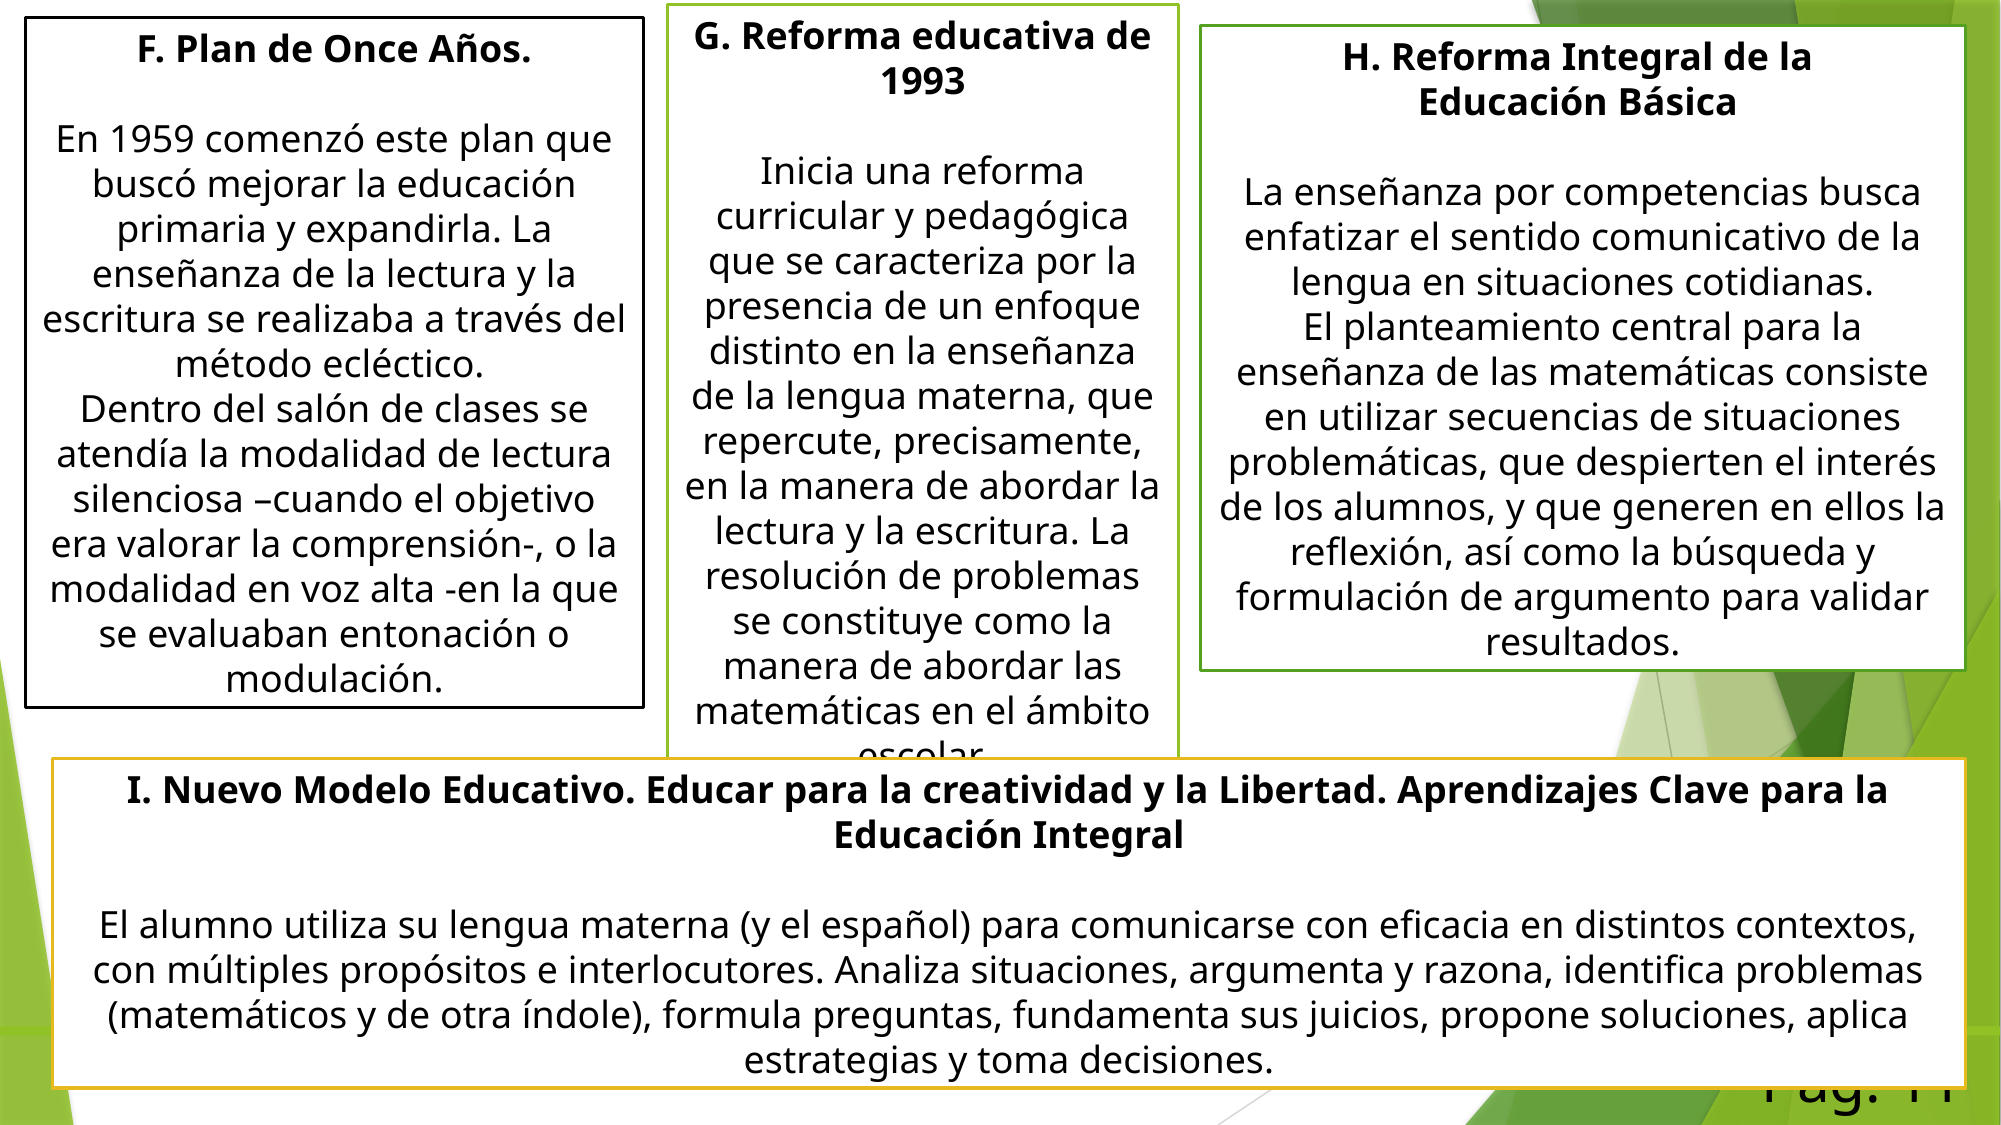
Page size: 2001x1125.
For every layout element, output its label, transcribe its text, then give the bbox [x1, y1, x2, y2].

text_box Pág. 11 [1746, 1036, 1979, 1122]
text_box F. Plan de Once Años. En 1959 comenzó este plan que buscó mejorar la educación primaria y expandirla. La enseñanza de la lectura y la escritura se realizaba a través del método ecléctico. Dentro del salón de clases se atendía la modalidad de lectura silenciosa –cuando el objetivo era valorar la comprensión-, o la modalidad en voz alta -en la que se evaluaban entonación o modulación. [24, 16, 645, 709]
text_box I. Nuevo Modelo Educativo. Educar para la creatividad y la Libertad. Aprendizajes Clave para la Educación Integral El alumno utiliza su lengua materna (y el español) para comunicarse con eficacia en distintos contextos, con múltiples propósitos e interlocutores. Analiza situaciones, argumenta y razona, identifica problemas (matemáticos y de otra índole), formula preguntas, fundamenta sus juicios, propone soluciones, aplica estrategias y toma decisiones. [51, 757, 1967, 1090]
text_box G. Reforma educativa de 1993 Inicia una reforma curricular y pedagógica que se caracteriza por la presencia de un enfoque distinto en la enseñanza de la lengua materna, que repercute, precisamente, en la manera de abordar la lectura y la escritura. La resolución de problemas se constituye como la manera de abordar las matemáticas en el ámbito escolar. [666, 3, 1180, 757]
text_box H. Reforma Integral de la Educación Básica La enseñanza por competencias busca enfatizar el sentido comunicativo de la lengua en situaciones cotidianas. El planteamiento central para la enseñanza de las matemáticas consiste en utilizar secuencias de situaciones problemáticas, que despierten el interés de los alumnos, y que generen en ellos la reflexión, así como la búsqueda y formulación de argumento para validar resultados. [1199, 24, 1967, 672]
